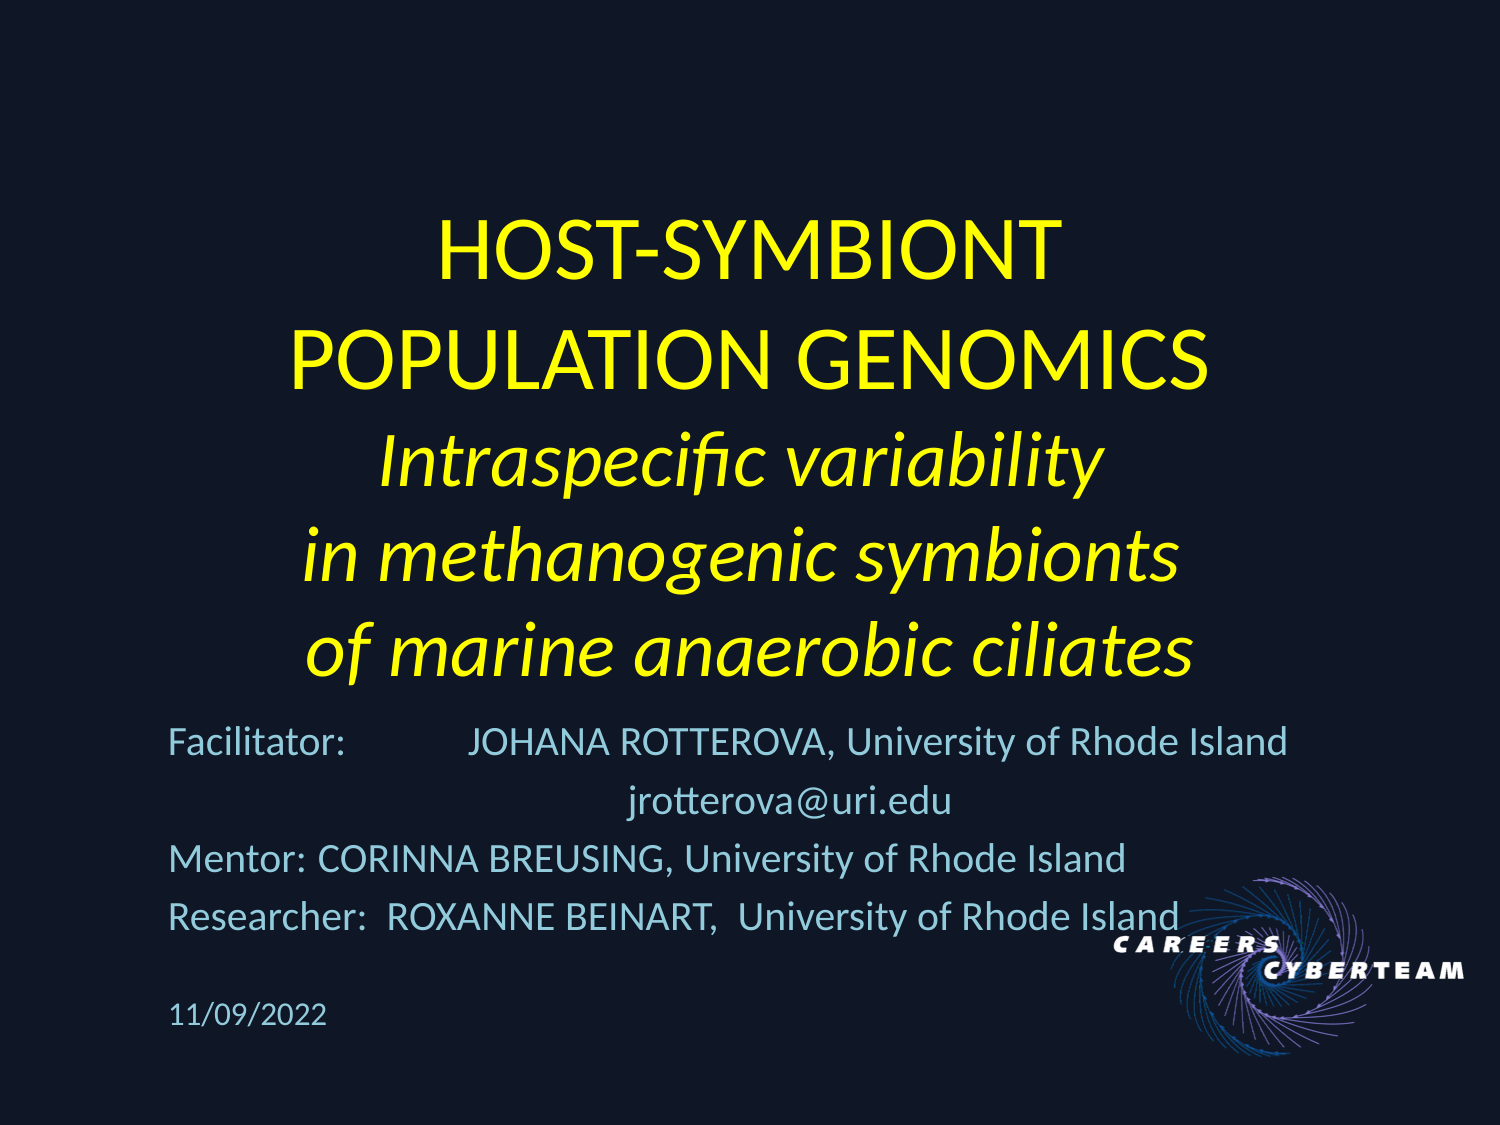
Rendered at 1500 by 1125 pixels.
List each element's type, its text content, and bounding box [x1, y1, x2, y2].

picture [1428, 873, 1476, 1061]
title HOST-SYMBIONT POPULATION GENOMICS Intraspecific variability in methanogenic symbionts of marine anaerobic ciliates [112, 173, 1388, 707]
subtitle Facilitator: JOHANA ROTTEROVA, University of Rhode Island jrotterova@uri.edu Mentor: CORINNA BREUSING, University of Rhode Island Researcher: ROXANNE BEINART, University of Rhode Island 11/09/2022 [152, 706, 1428, 1081]
